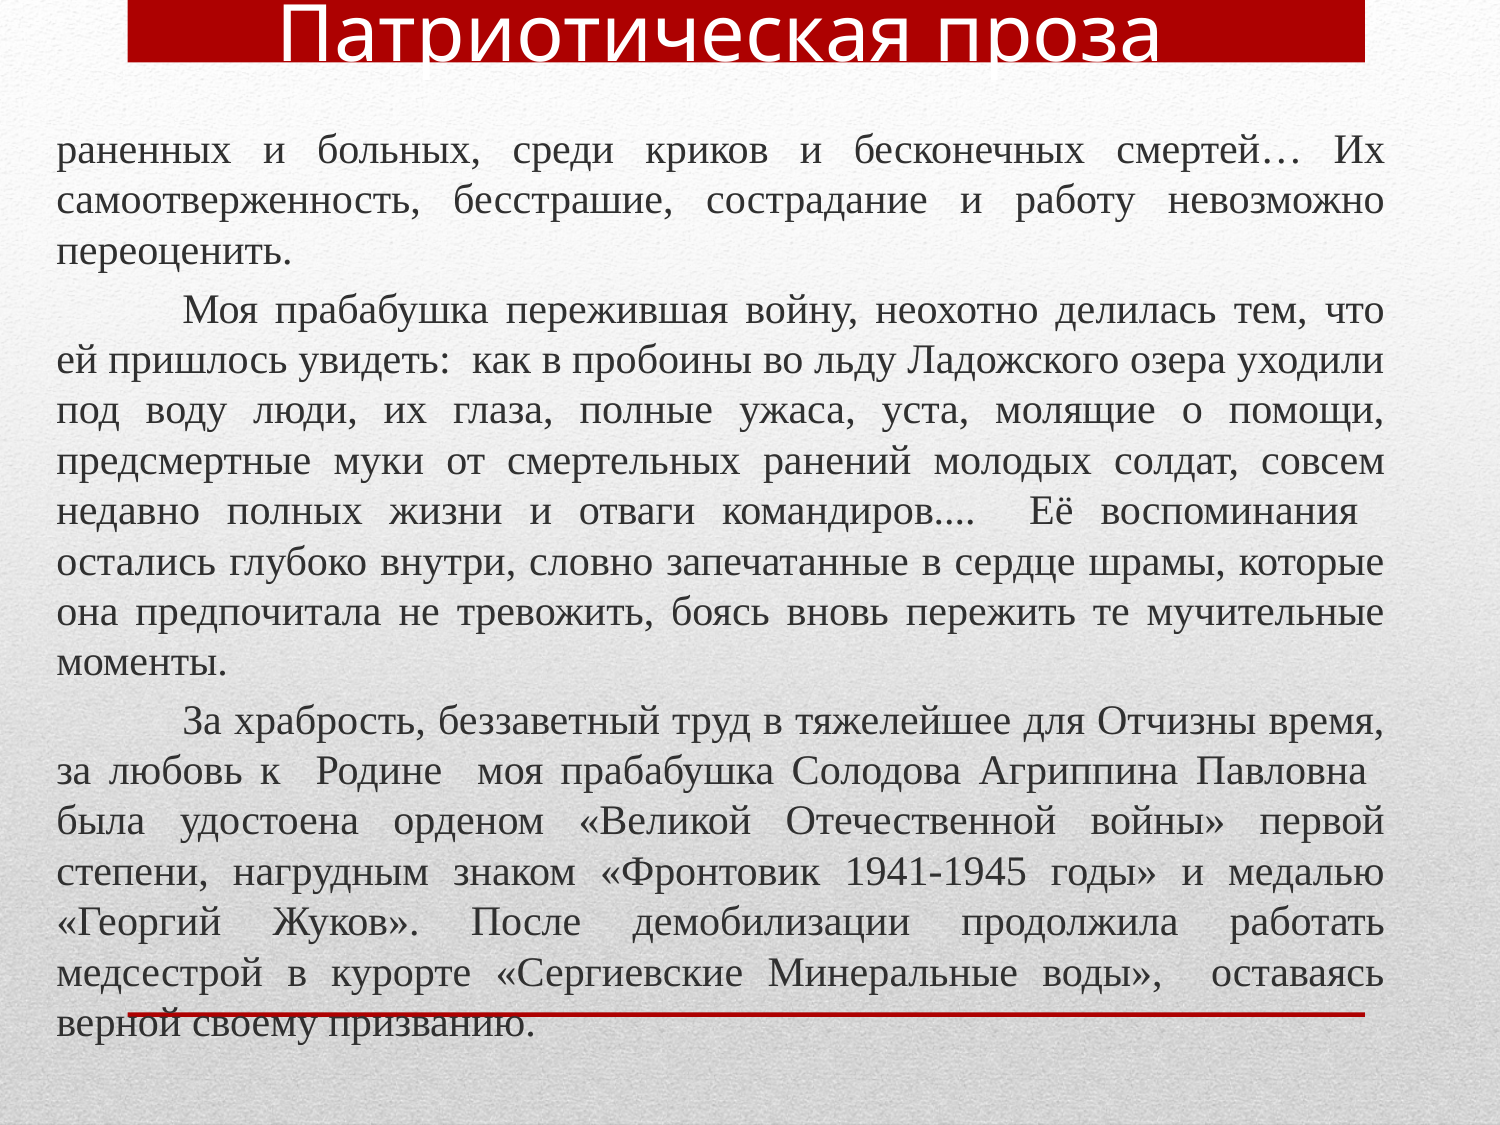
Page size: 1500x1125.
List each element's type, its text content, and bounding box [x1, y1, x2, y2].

text_box Патриотическая проза [100, 0, 1341, 23]
list раненных и больных, среди криков и бесконечных смертей… Их самоотверженность, бесстрашие, сострадание и работу невозможно переоценить. Моя прабабушка пережившая войну, неохотно делилась тем, что ей пришлось увидеть: как в пробоины во льду Ладожского озера уходили под воду люди, их глаза, полные ужаса, уста, молящие о помощи, предсмертные муки от смертельных ранений молодых солдат, совсем недавно полных жизни и отваги командиров.... Её воспоминания остались глубоко внутри, словно запечатанные в сердце шрамы, которые она предпочитала не тревожить, боясь вновь пережить те мучительные моменты. За храбрость, беззаветный труд в тяжелейшее для Отчизны время, за любовь к Родине моя прабабушка Солодова Агриппина Павловна была удостоена орденом «Великой Отечественной войны» первой степени, нагрудным знаком «Фронтовик 1941-1945 годы» и медалью «Георгий Жуков». После демобилизации продолжила работать медсестрой в курорте «Сергиевские Минеральные воды», оставаясь верной своему призванию. [41, 23, 1400, 1062]
